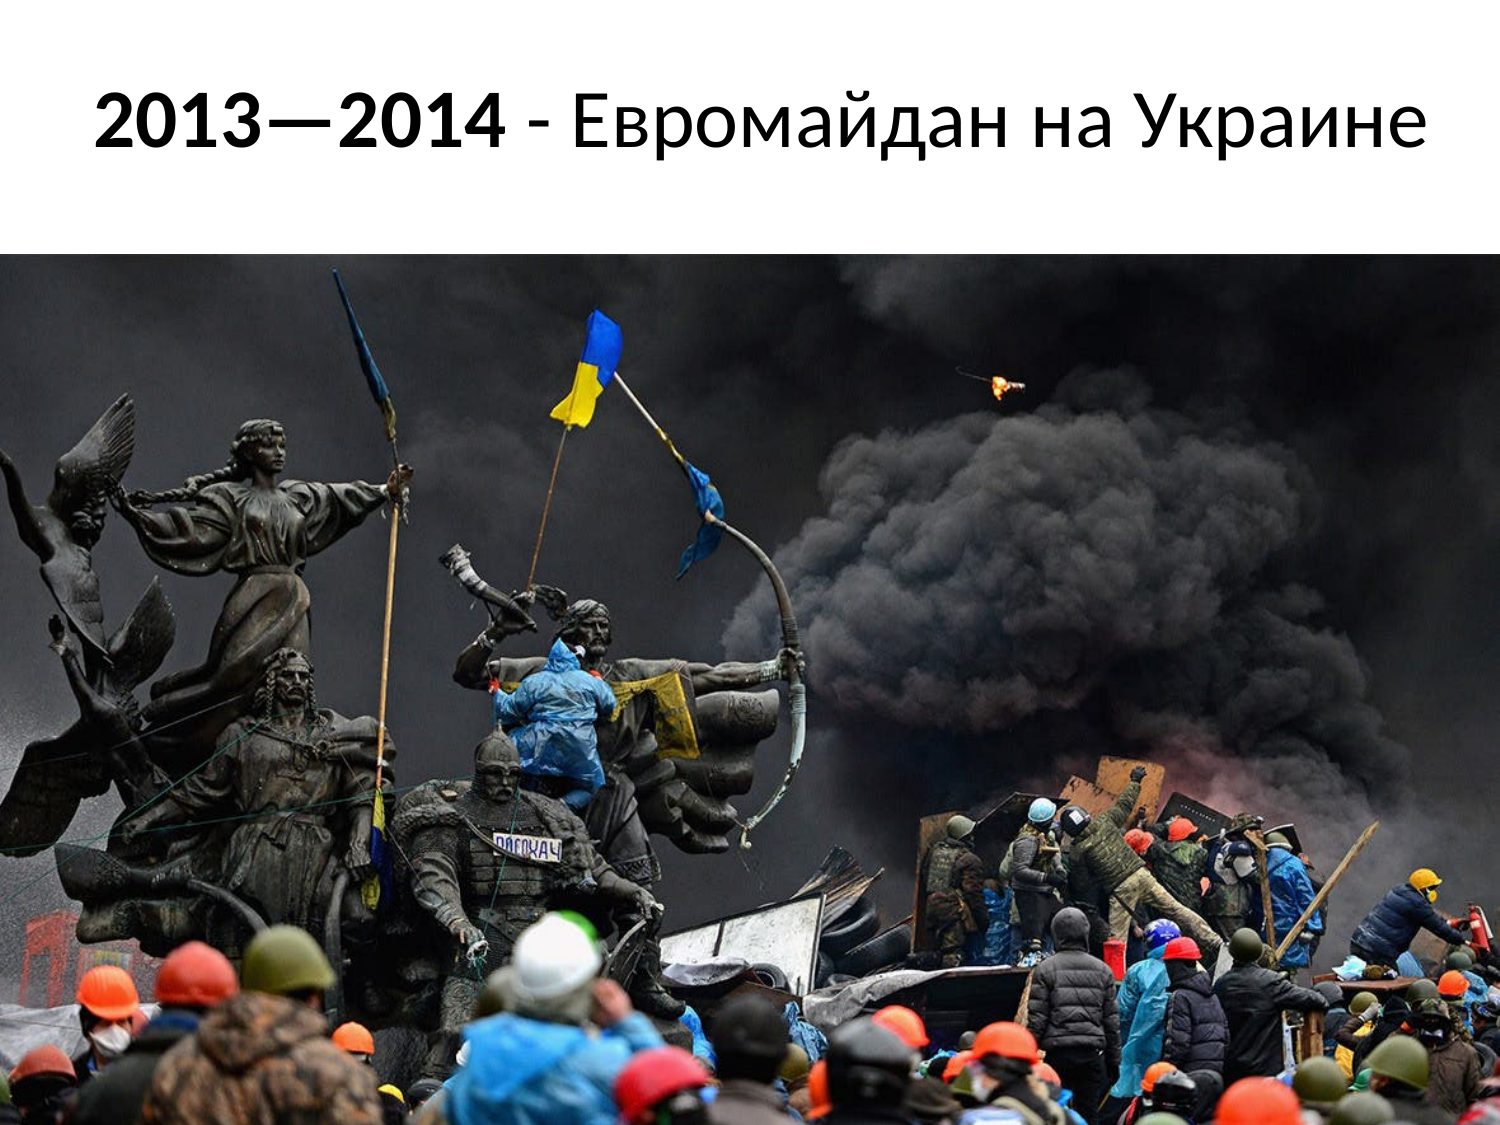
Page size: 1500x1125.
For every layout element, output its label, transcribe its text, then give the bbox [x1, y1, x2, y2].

title 2013—2014 - Евромайдан на Украине [64, 7, 1459, 220]
picture [0, 254, 1500, 1125]
